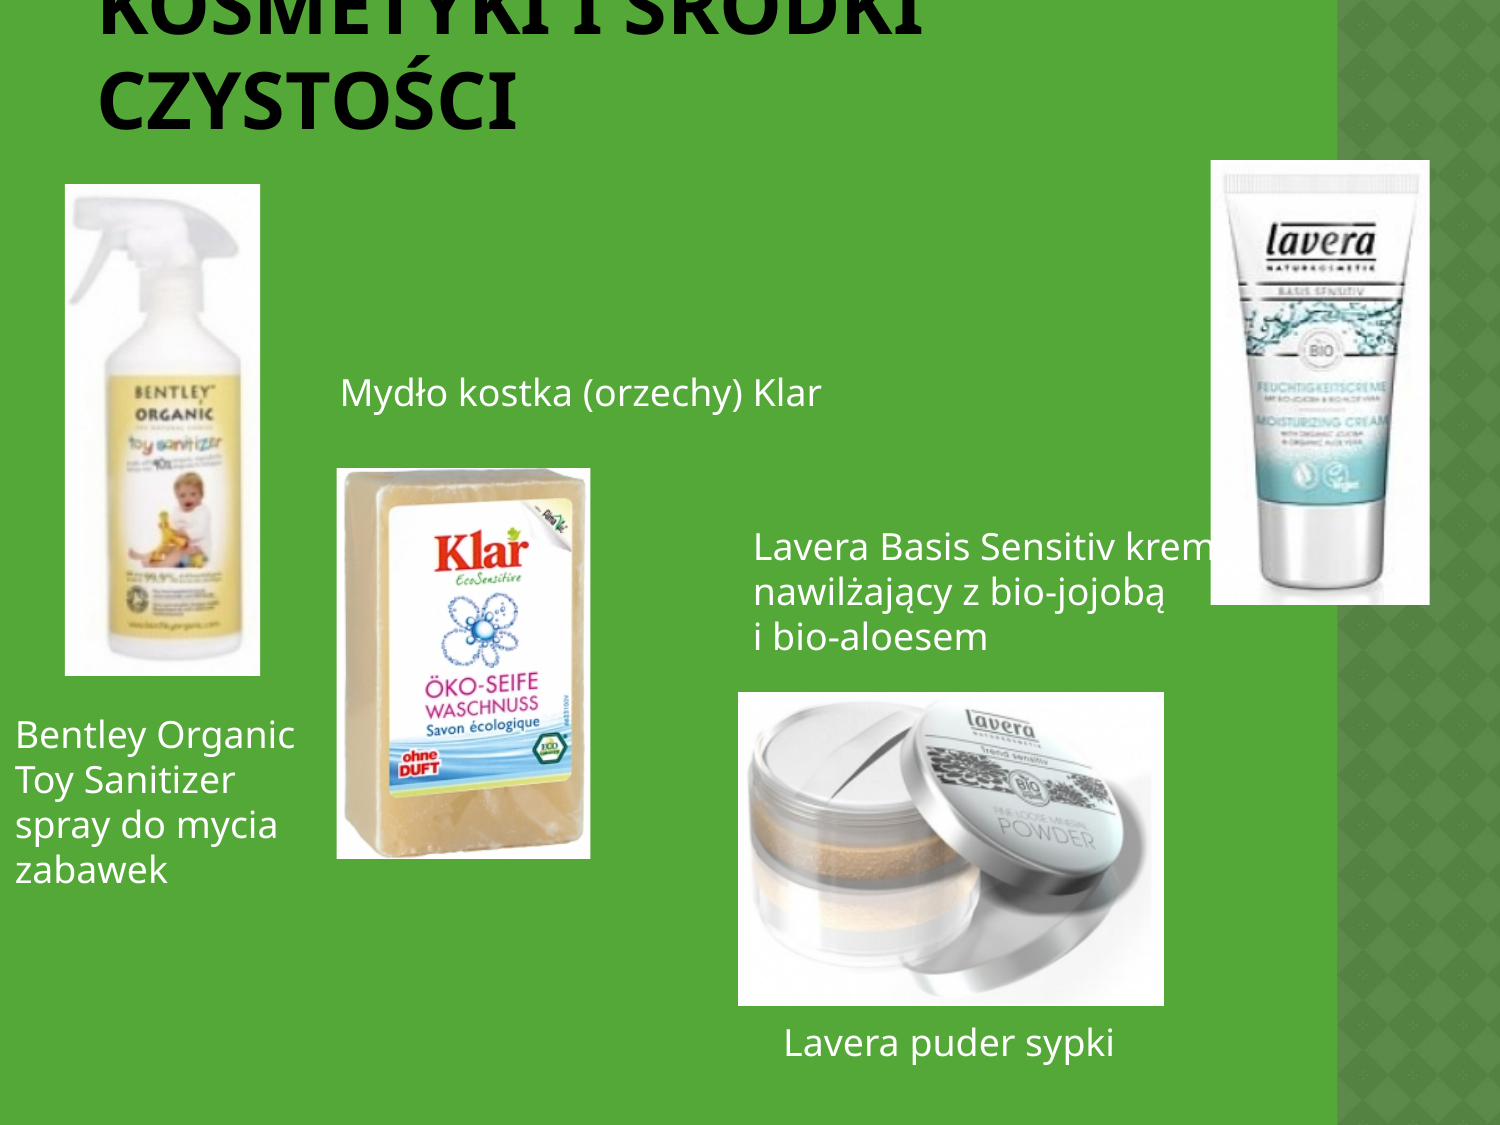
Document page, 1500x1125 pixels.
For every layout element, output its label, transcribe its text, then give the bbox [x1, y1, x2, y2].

picture [1210, 160, 1430, 605]
picture [336, 467, 591, 859]
picture [64, 183, 261, 676]
text_box Mydło kostka (orzechy) Klar [324, 361, 845, 422]
title Kosmetyki i środki czystości [88, 30, 1276, 146]
text_box Lavera Basis Sensitiv krem nawilżający z bio-jojobą i bio-aloesem [738, 515, 1258, 665]
picture [737, 691, 1165, 1007]
text_box Bentley Organic Toy Sanitizer spray do mycia zabawek [0, 704, 313, 899]
text_box Lavera puder sypki [768, 1016, 1140, 1072]
